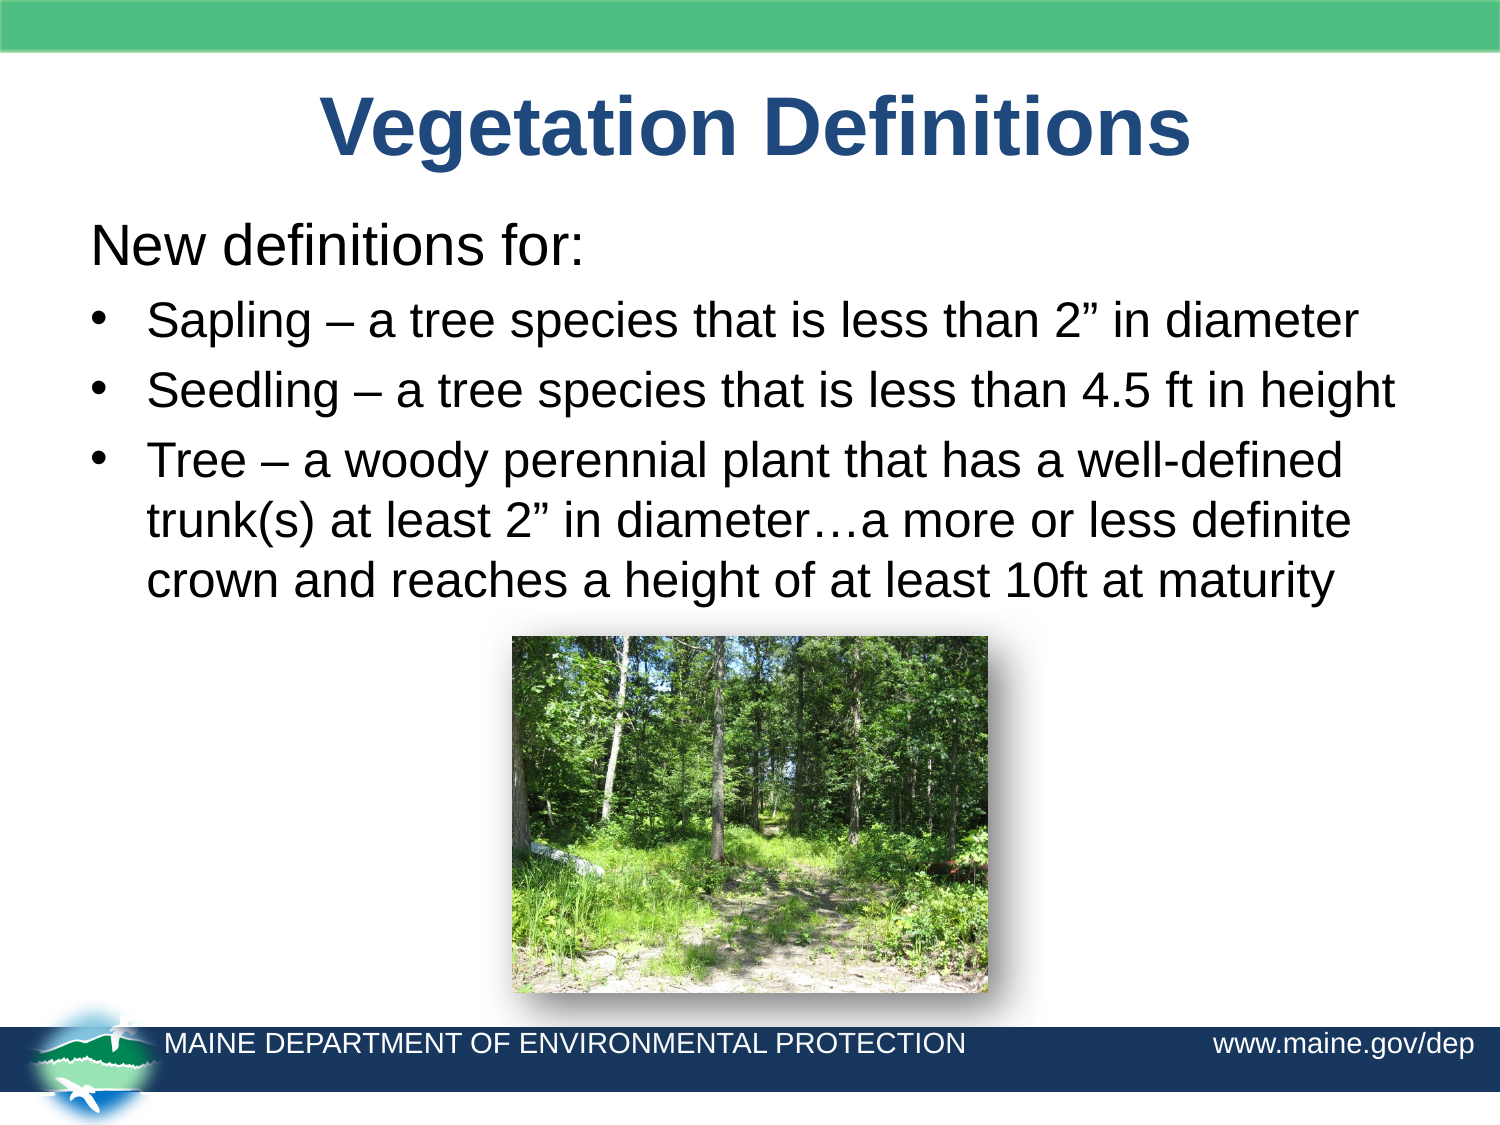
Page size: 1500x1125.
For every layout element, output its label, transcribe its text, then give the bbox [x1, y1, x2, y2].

picture [512, 636, 988, 994]
picture [16, 992, 173, 1125]
text_box [1, 2, 1499, 51]
title Vegetation Definitions [50, 53, 1463, 200]
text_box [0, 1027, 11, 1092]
list New definitions for: Sapling – a tree species that is less than 2” in diameter Seedling – a tree species that is less than 4.5 ft in height Tree – a woody perennial plant that has a well-defined trunk(s) at least 2” in diameter…a more or less definite crown and reaches a height of at least 10ft at maturity [75, 200, 1425, 913]
text_box MAINE DEPARTMENT OF ENVIRONMENTAL PROTECTION www.maine.gov/dep [177, 1027, 1500, 1092]
